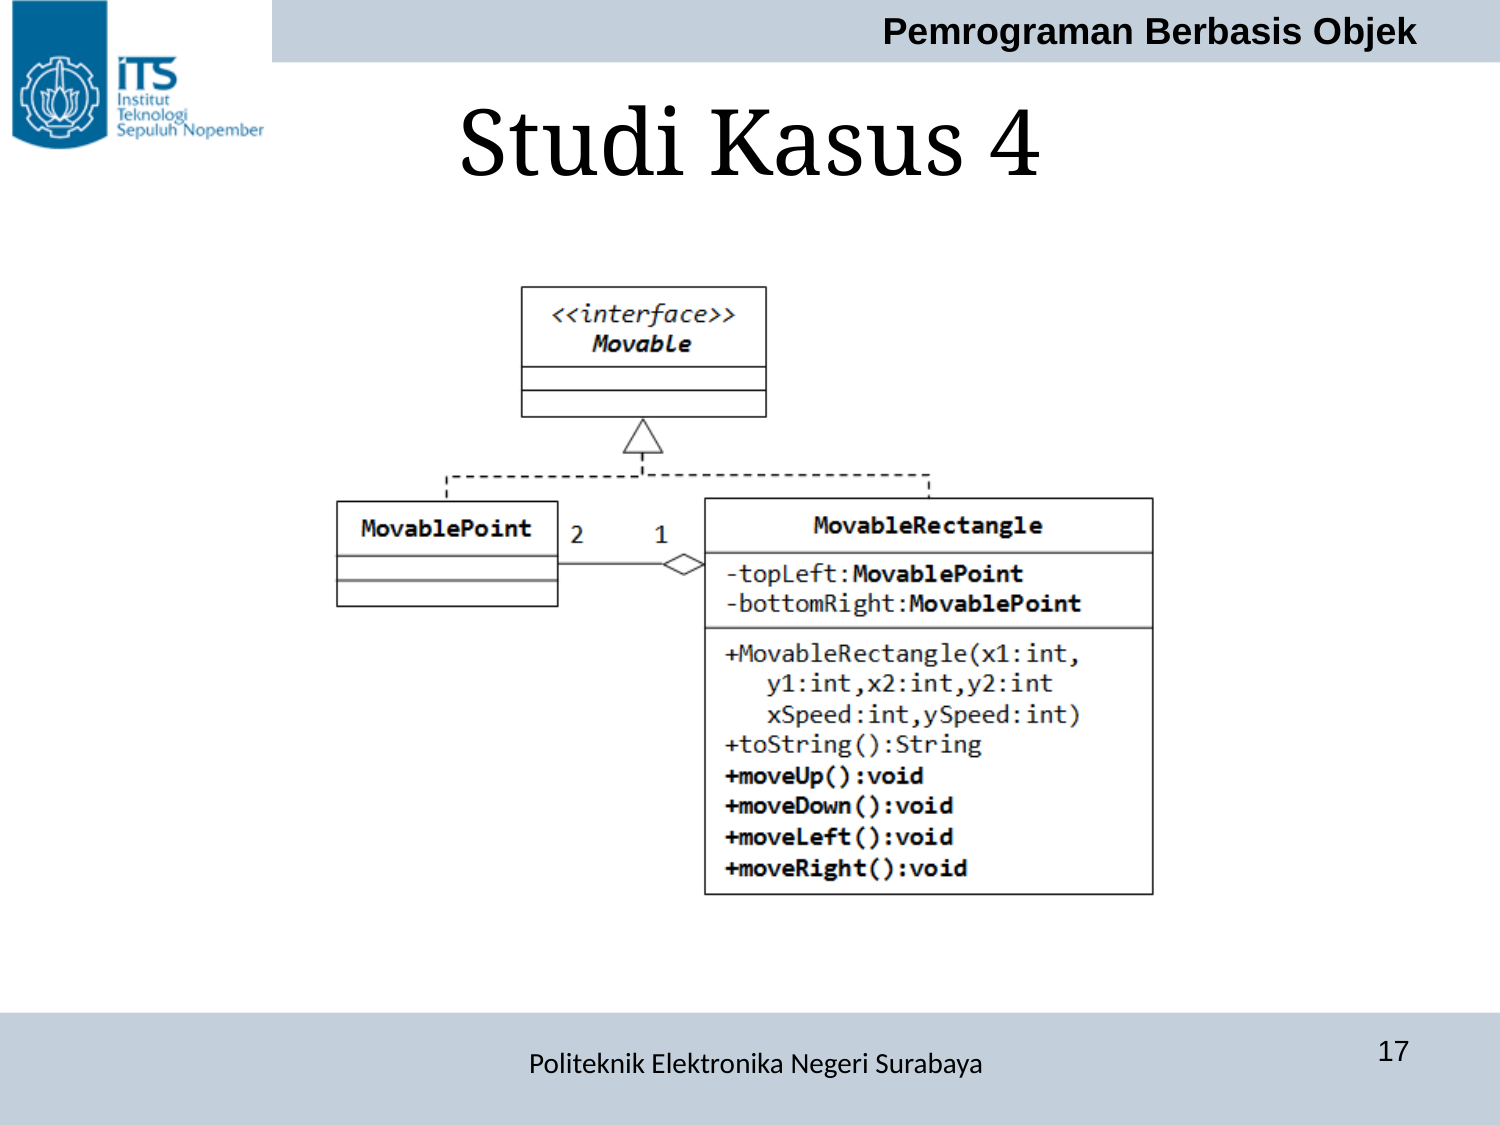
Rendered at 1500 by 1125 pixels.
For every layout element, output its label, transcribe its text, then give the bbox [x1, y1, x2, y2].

title Studi Kasus 4 [74, 44, 1426, 233]
picture [324, 274, 1168, 912]
picture [0, 0, 272, 154]
picture [20, 56, 74, 139]
slide_number 17 [1074, 1024, 1426, 1103]
